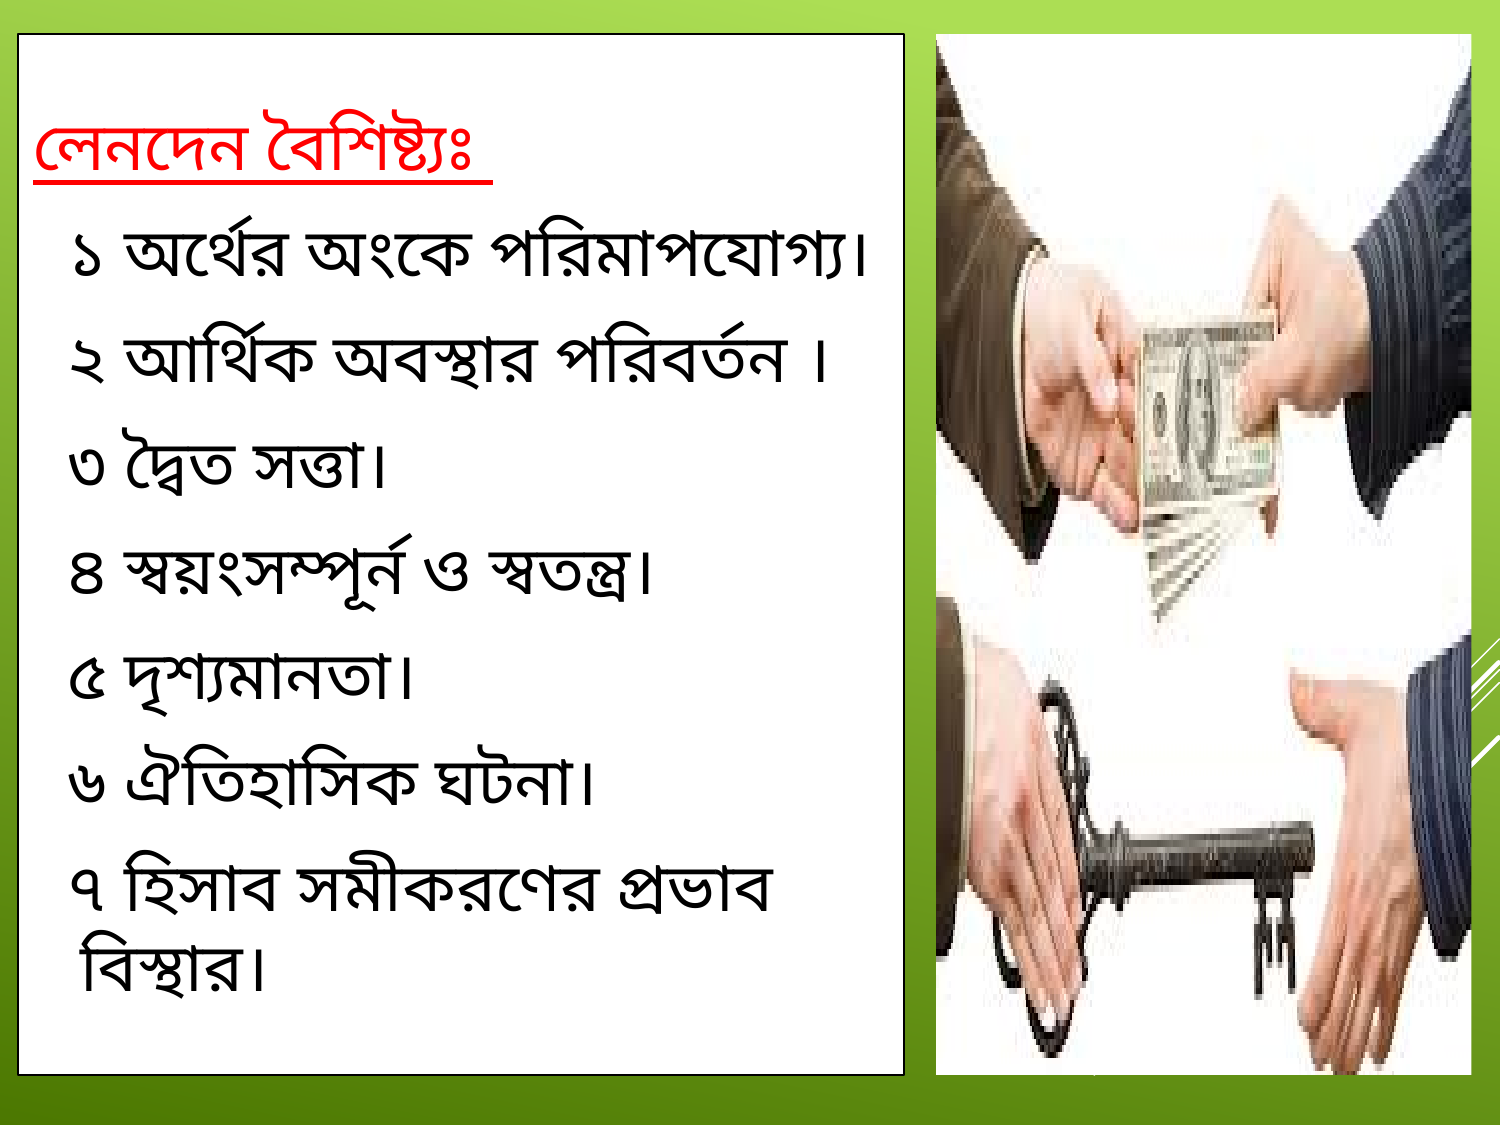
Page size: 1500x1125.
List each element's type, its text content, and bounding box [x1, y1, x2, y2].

picture [935, 33, 1472, 1076]
list লেনদেন বৈশিষ্ট্যঃ ১ অর্থের অংকে পরিমাপযোগ্য। ২ আর্থিক অবস্থার পরিবর্তন । ৩ দ্বৈত সত্তা। ৪ স্বয়ংসম্পূর্ন ও স্বতন্ত্র। ৫ দৃশ্যমানতা। ৬ ঐতিহাসিক ঘটনা। ৭ হিসাব সমীকরণের প্রভাব বিস্থার। [17, 33, 905, 1076]
